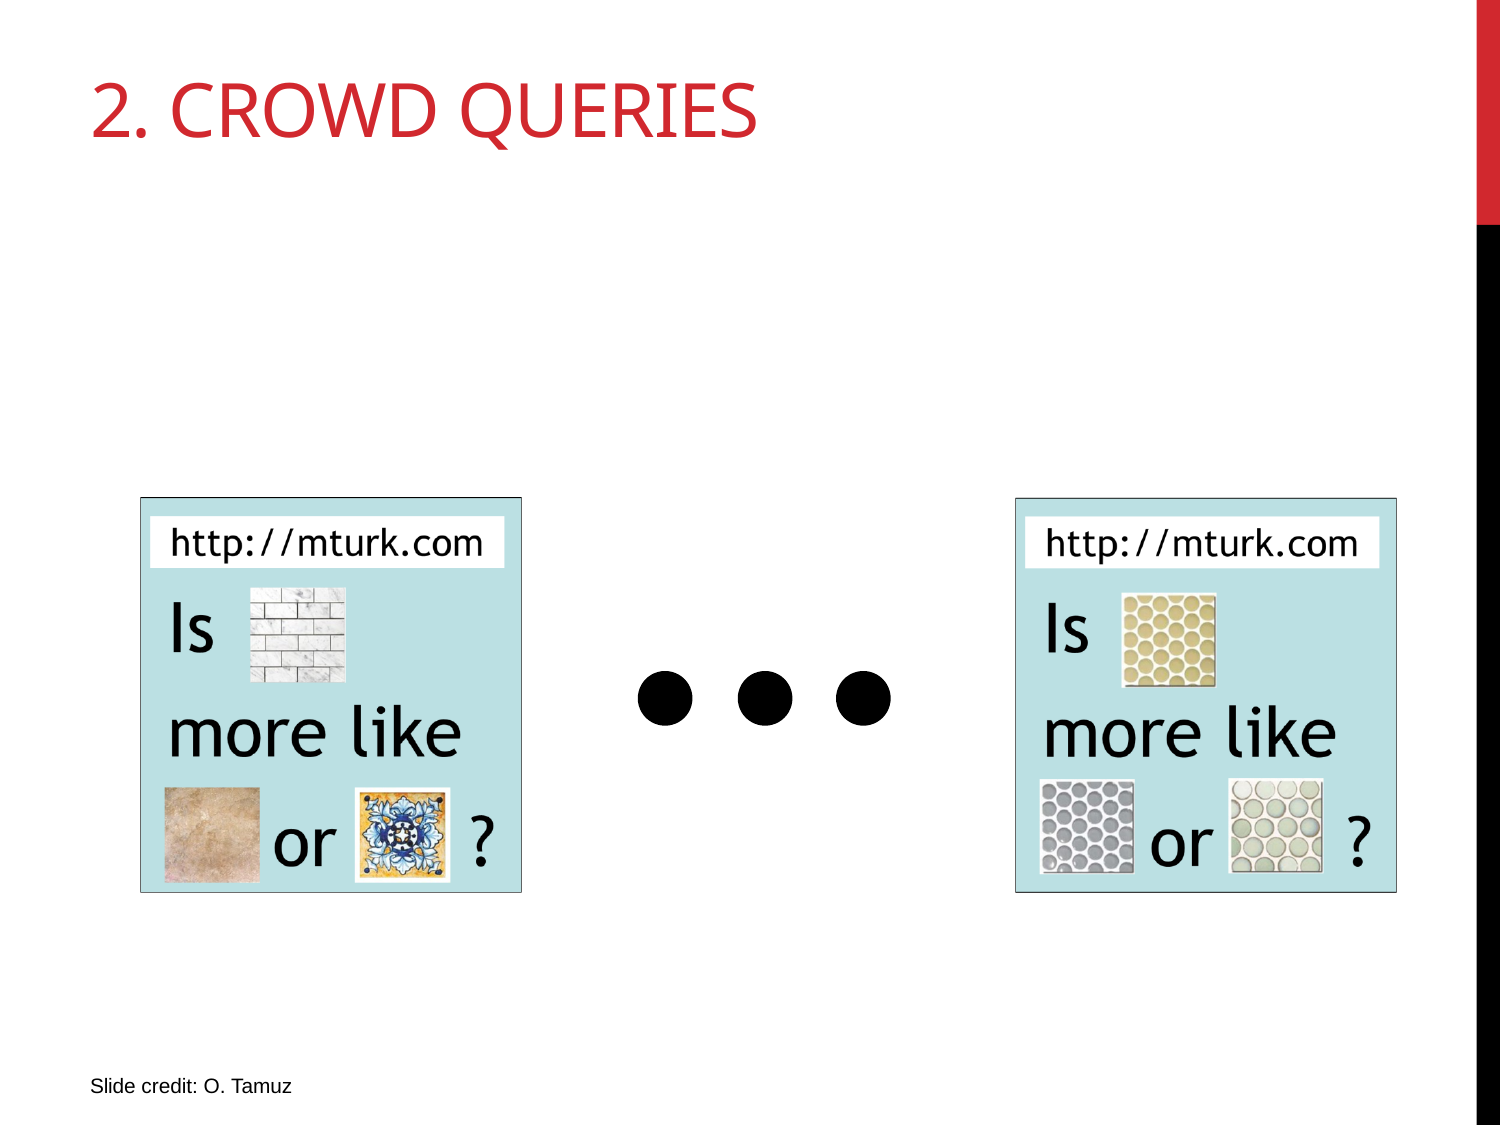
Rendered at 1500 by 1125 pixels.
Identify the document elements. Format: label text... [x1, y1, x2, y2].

picture [125, 497, 539, 906]
title 2. Crowd Queries [75, 25, 1025, 250]
text_box [836, 671, 891, 726]
footer Slide credit: O. Tamuz [75, 1065, 638, 1112]
text_box [637, 671, 693, 726]
text_box [737, 671, 793, 726]
picture [1000, 488, 1414, 924]
